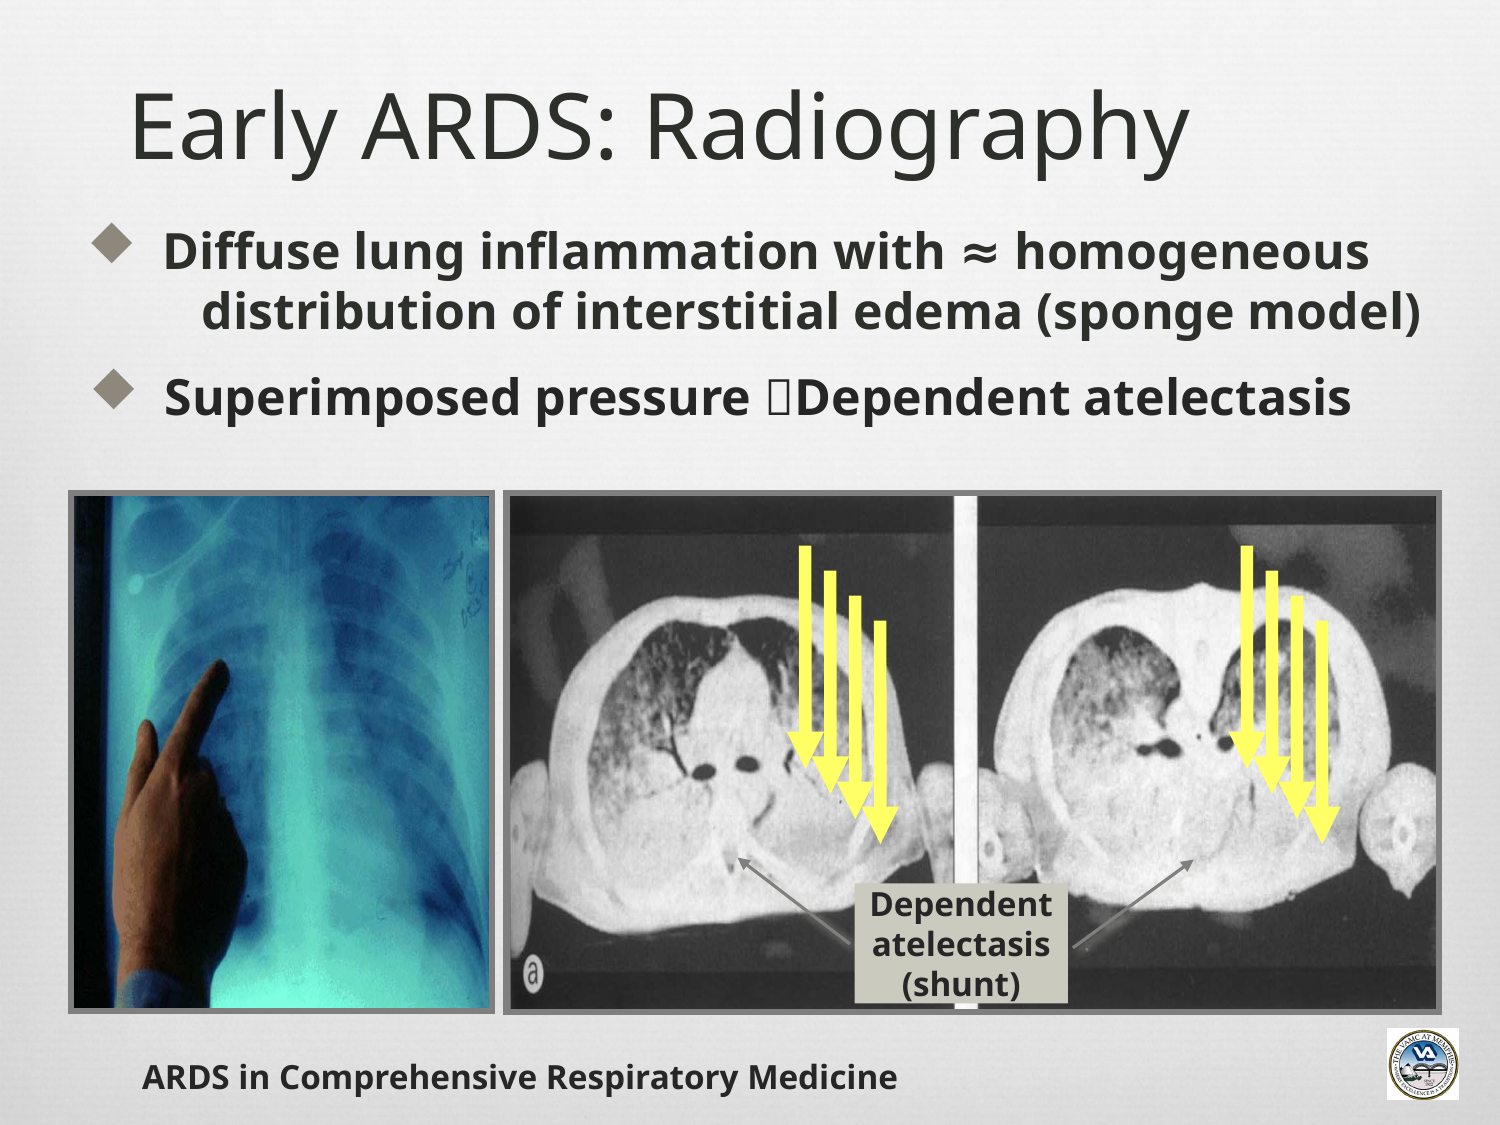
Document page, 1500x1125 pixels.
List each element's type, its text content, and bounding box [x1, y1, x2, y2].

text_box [74, 357, 1388, 1005]
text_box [72, 211, 1443, 1010]
title Early ARDS: Radiography [112, 10, 1388, 209]
picture [73, 495, 490, 1009]
picture [1387, 1028, 1459, 1100]
text_box ARDS in Comprehensive Respiratory Medicine [104, 1056, 946, 1097]
